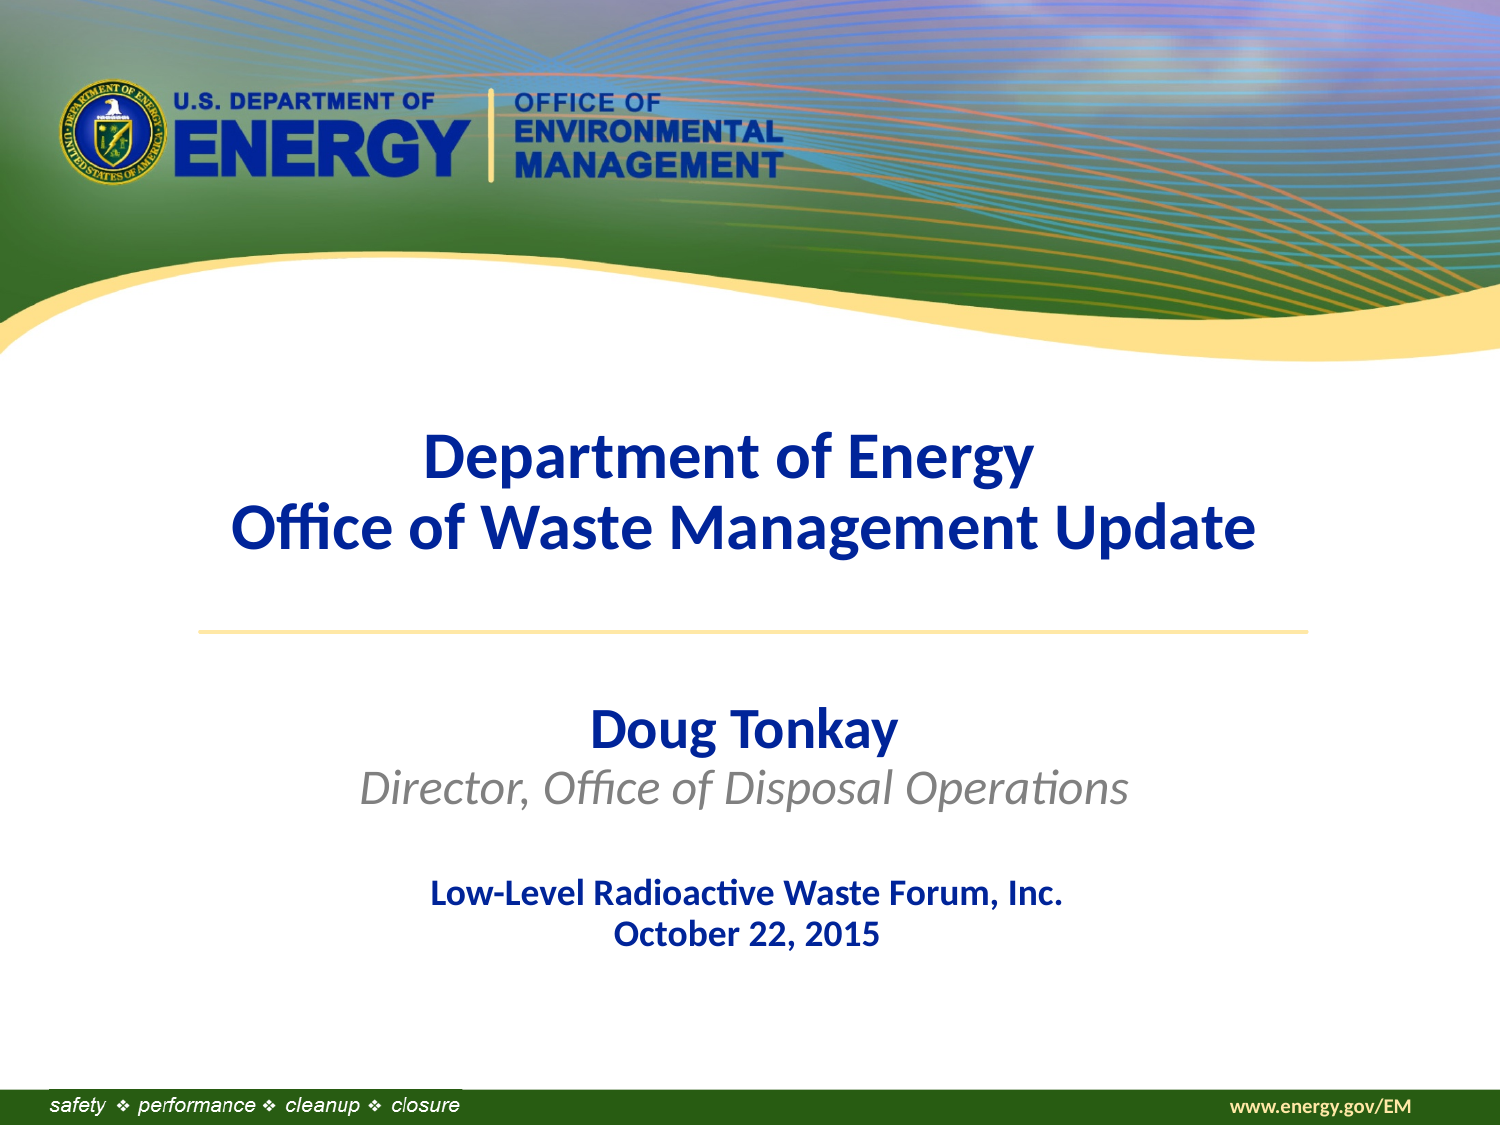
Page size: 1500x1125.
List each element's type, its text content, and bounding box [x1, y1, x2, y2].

text_box Doug Tonkay Director, Office of Disposal Operations [107, 685, 1382, 816]
text_box Low-Level Radioactive Waste Forum, Inc. October 22, 2015 [110, 856, 1385, 955]
picture [45, 1089, 463, 1125]
title Department of Energy Office of Waste Management Update [106, 366, 1383, 645]
picture [0, 0, 1500, 374]
